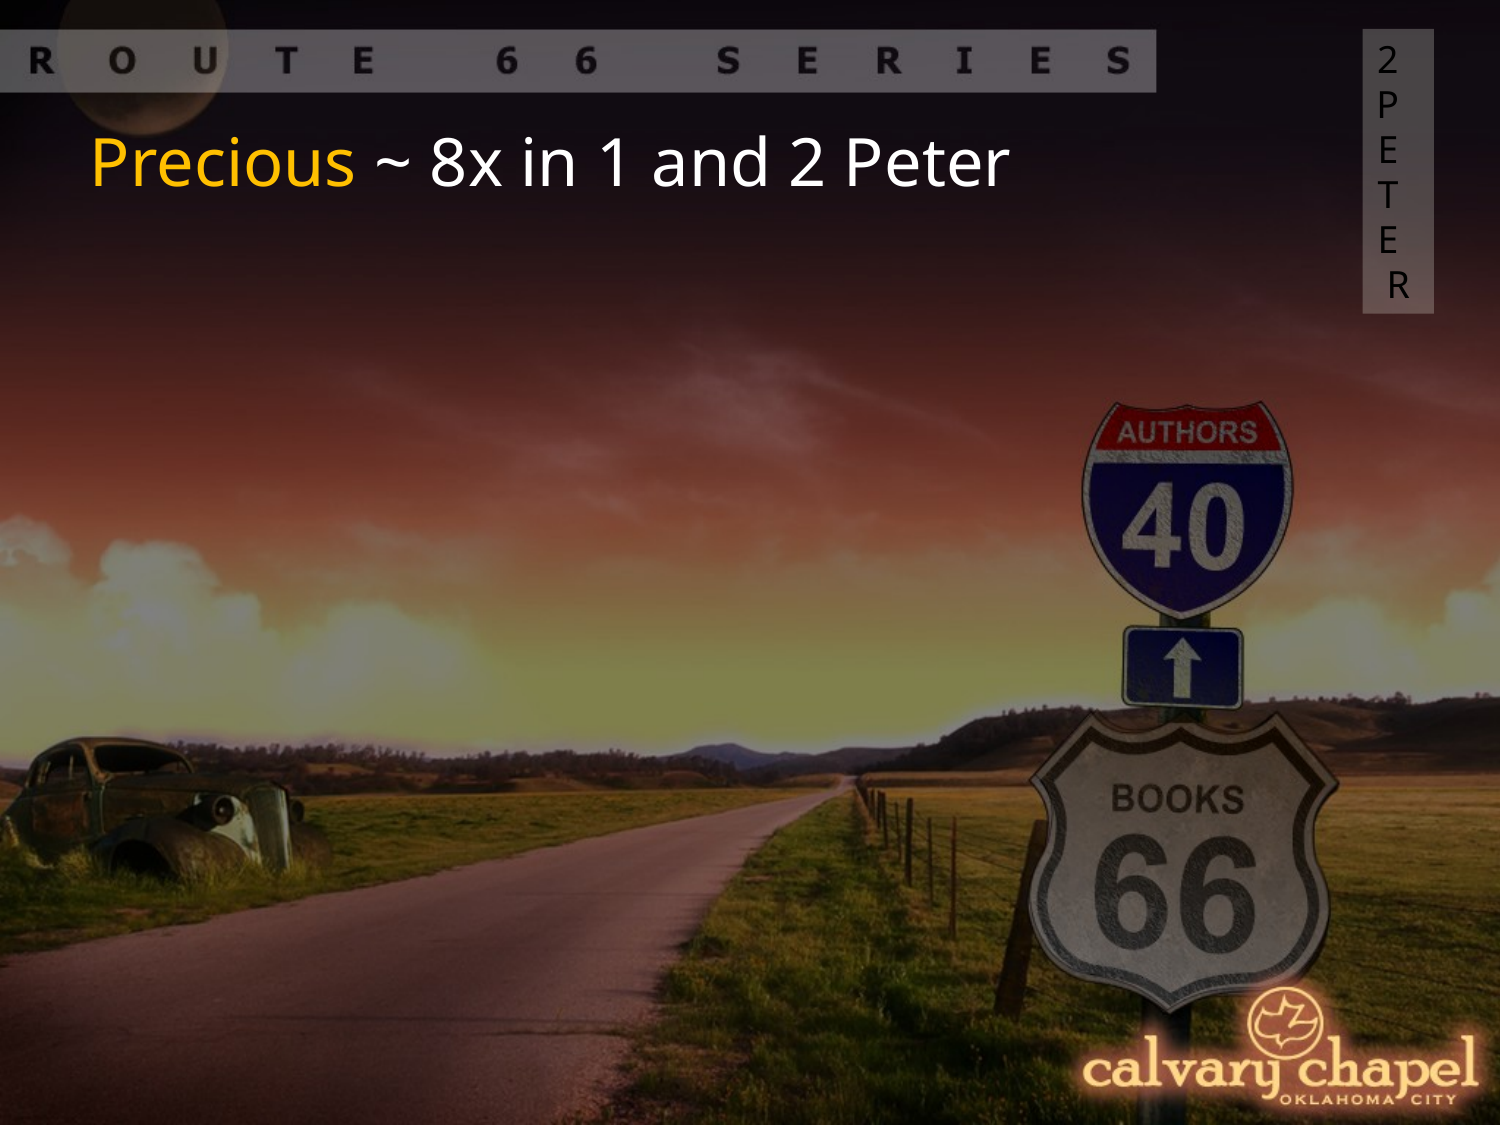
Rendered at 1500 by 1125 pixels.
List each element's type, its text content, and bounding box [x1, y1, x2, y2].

text_box Precious ~ 8x in 1 and 2 Peter [74, 112, 1338, 208]
picture [0, 0, 1500, 1125]
text_box 2 PETER [1362, 28, 1434, 314]
